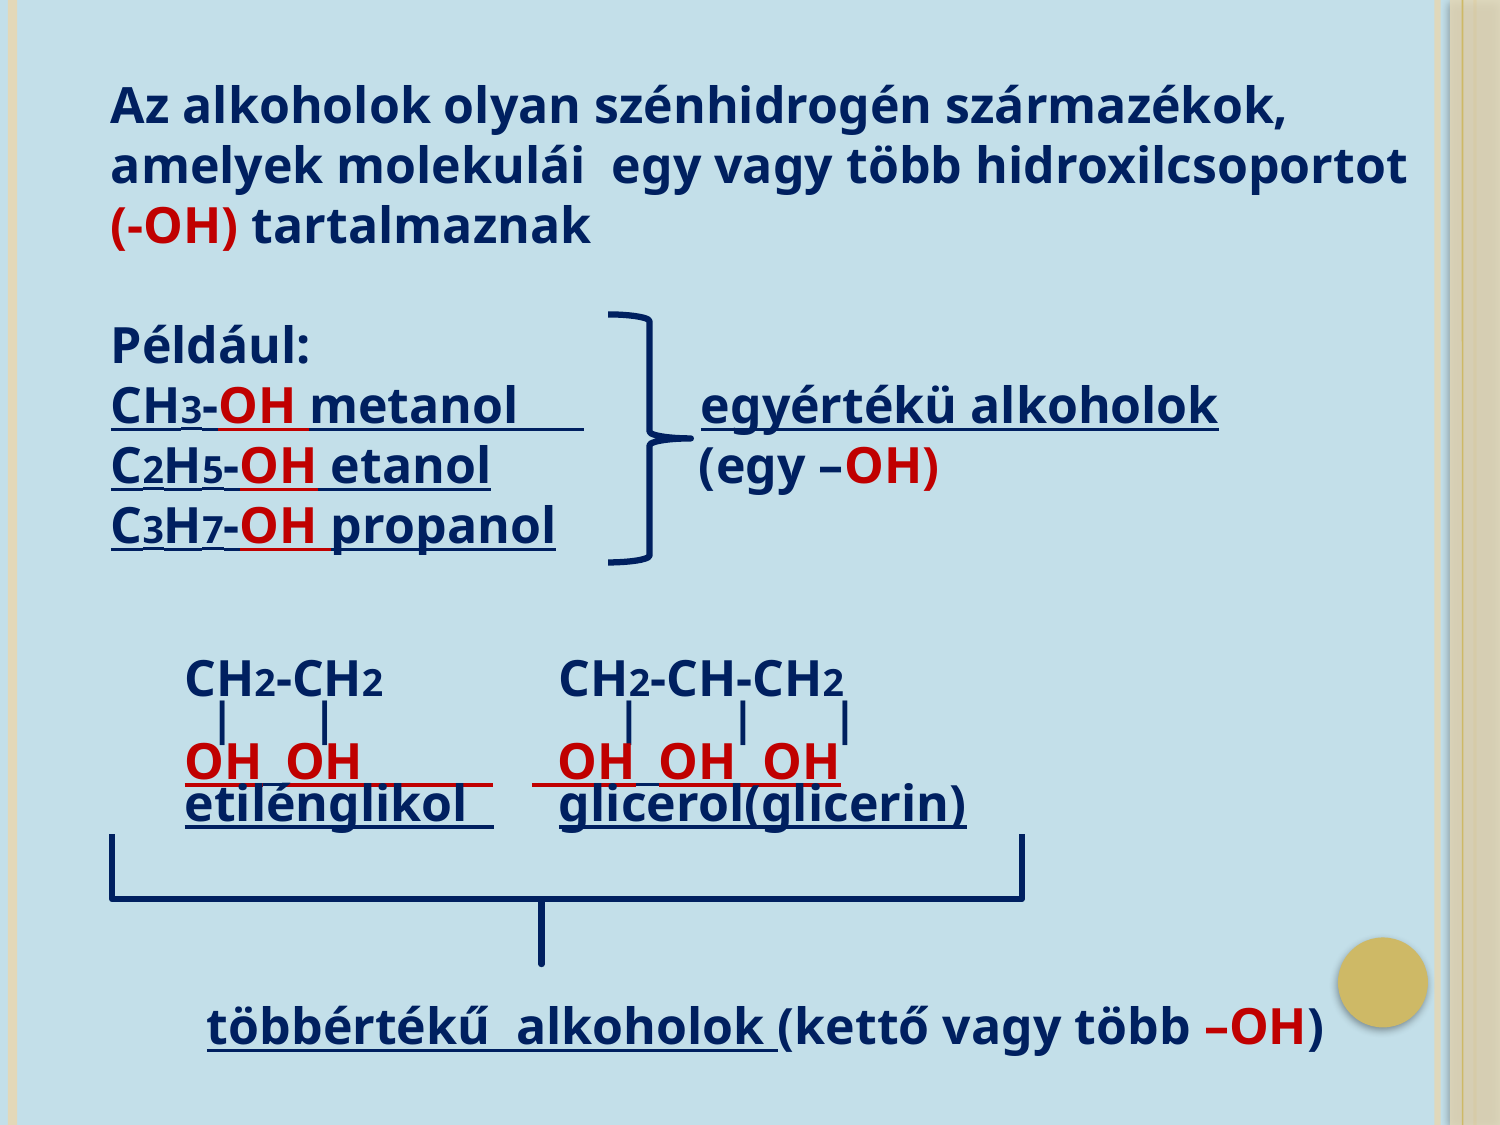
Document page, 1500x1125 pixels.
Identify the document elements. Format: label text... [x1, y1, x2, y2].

text_box CH2-CH2 CH2-CH-CH2 | | | | | OH OH OH OH OH etilénglikol glicerol(glicerin) [169, 656, 982, 834]
text_box [608, 313, 692, 564]
text_box [111, 834, 1023, 966]
text_box Az alkoholok olyan szénhidrogén származékok, amelyek molekulái egy vagy több hidroxilcsoportot (-OH) tartalmaznak Például: CH3-OH metanol egyértékü alkoholok C2H5-OH etanol (egy –OH) C3H7-OH propanol [96, 66, 1424, 622]
text_box többértékű alkoholok (kettő vagy több –OH) [192, 987, 1340, 1063]
